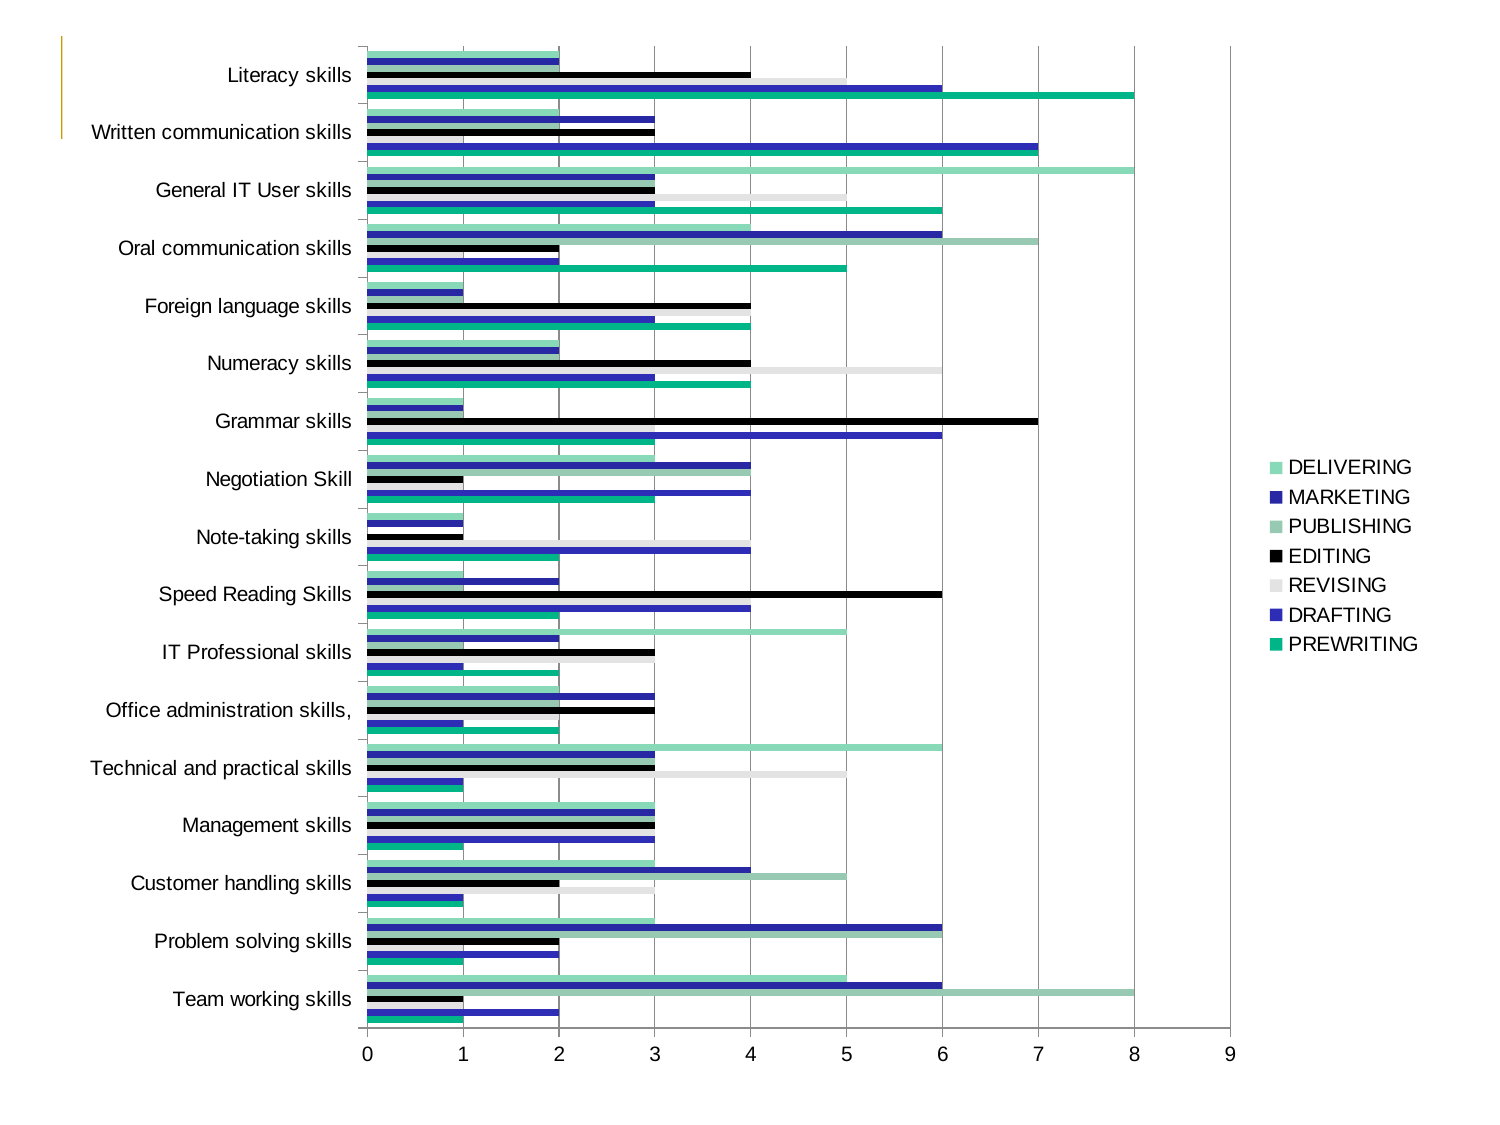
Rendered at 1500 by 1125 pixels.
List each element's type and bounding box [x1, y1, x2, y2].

chart [62, 24, 1438, 1088]
